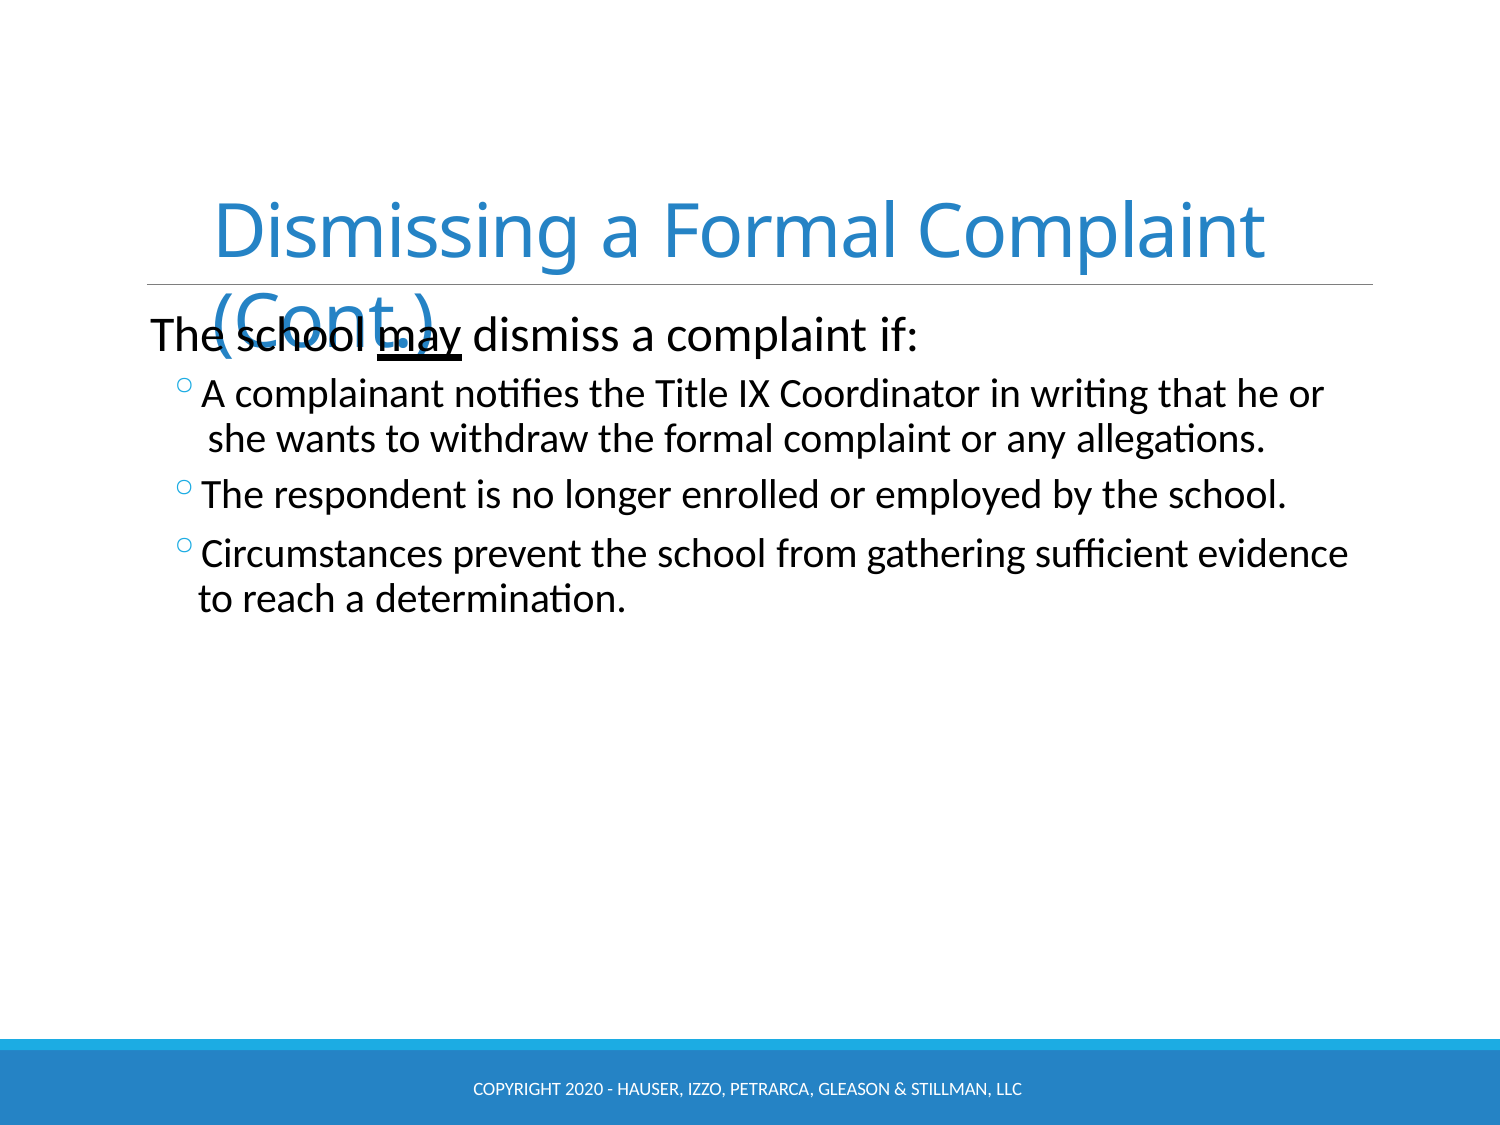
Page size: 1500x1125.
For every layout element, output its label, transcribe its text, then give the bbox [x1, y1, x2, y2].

title Dismissing a Formal Complaint (Cont.) [210, 180, 1298, 294]
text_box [0, 1038, 1500, 1125]
text_box The school may dismiss a complaint if: A complainant notifies the Title IX Coordinator in writing that he or she wants to withdraw the formal complaint or any allegations. The respondent is no longer enrolled or employed by the school. Circumstances prevent the school from gathering sufficient evidence to reach a determination. [147, 294, 1360, 621]
